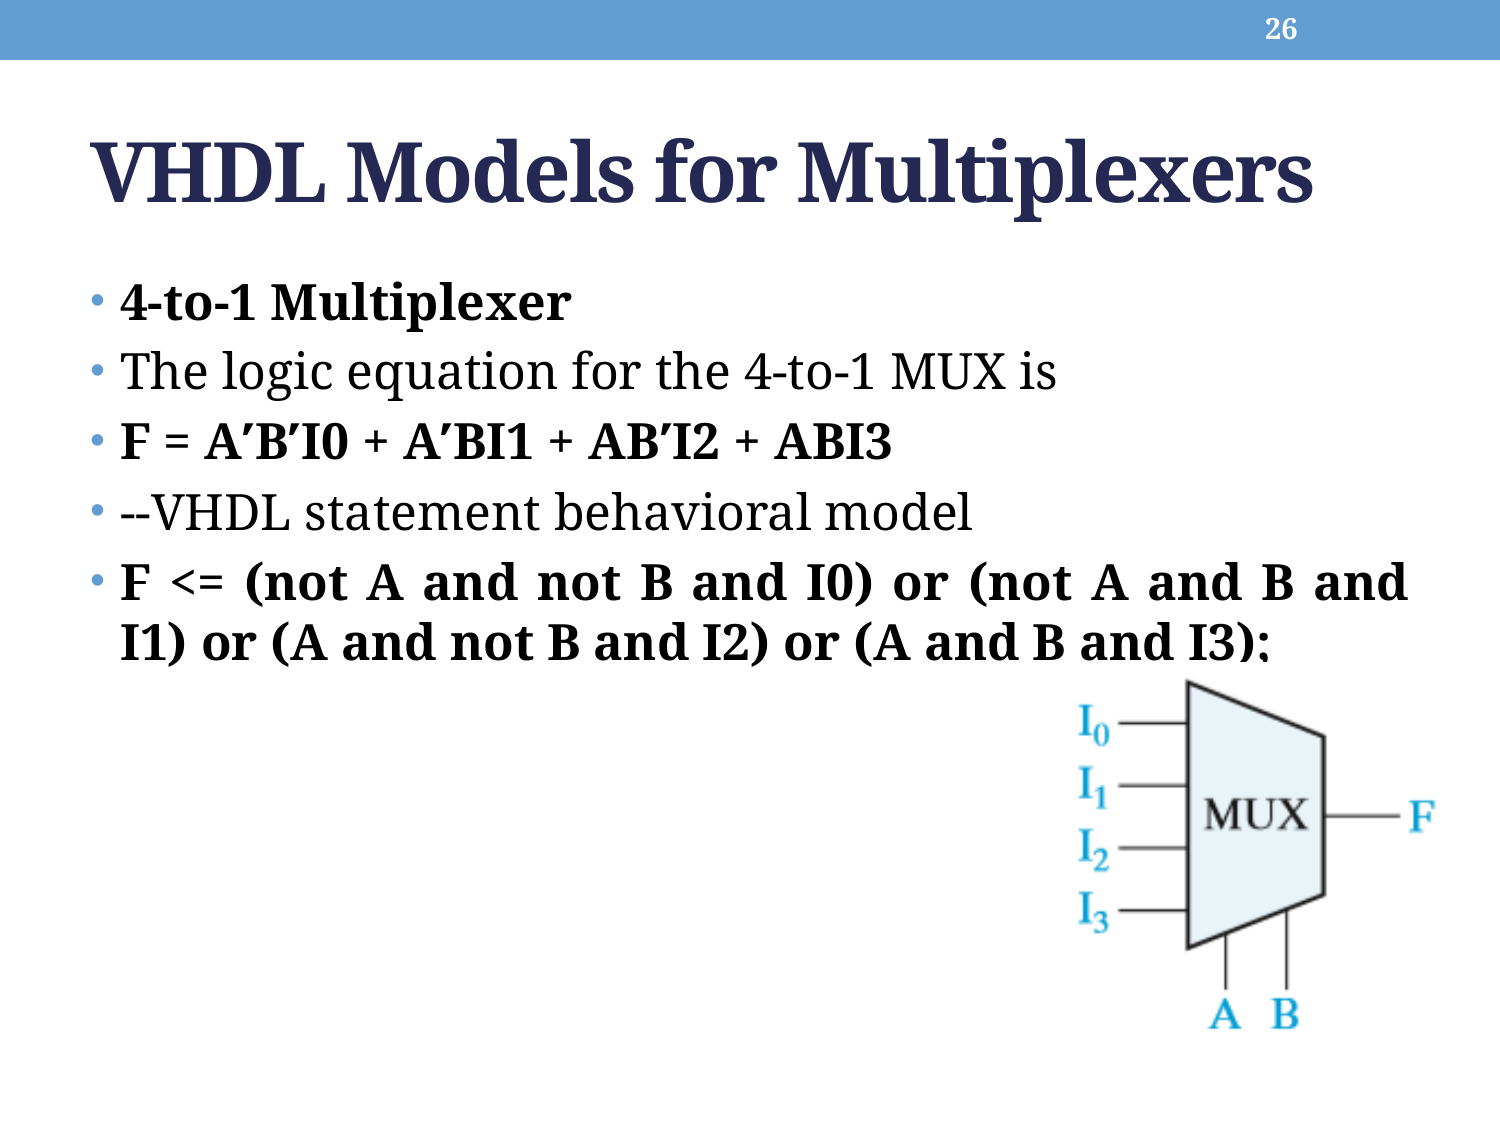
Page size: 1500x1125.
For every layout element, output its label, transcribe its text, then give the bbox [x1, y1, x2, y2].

picture [1064, 662, 1438, 1038]
list 4-to-1 Multiplexer The logic equation for the 4-to-1 MUX is F = A′B′Ι0 + A′BI1 + AB′I2 + ABI3 --VHDL statement behavioral model F <= (not A and not B and I0) or (not A and B and I1) or (A and not B and I2) or (A and B and I3); [75, 262, 1425, 1063]
slide_number 26 [1250, 3, 1425, 57]
title VHDL Models for Multiplexers [75, 87, 1425, 250]
